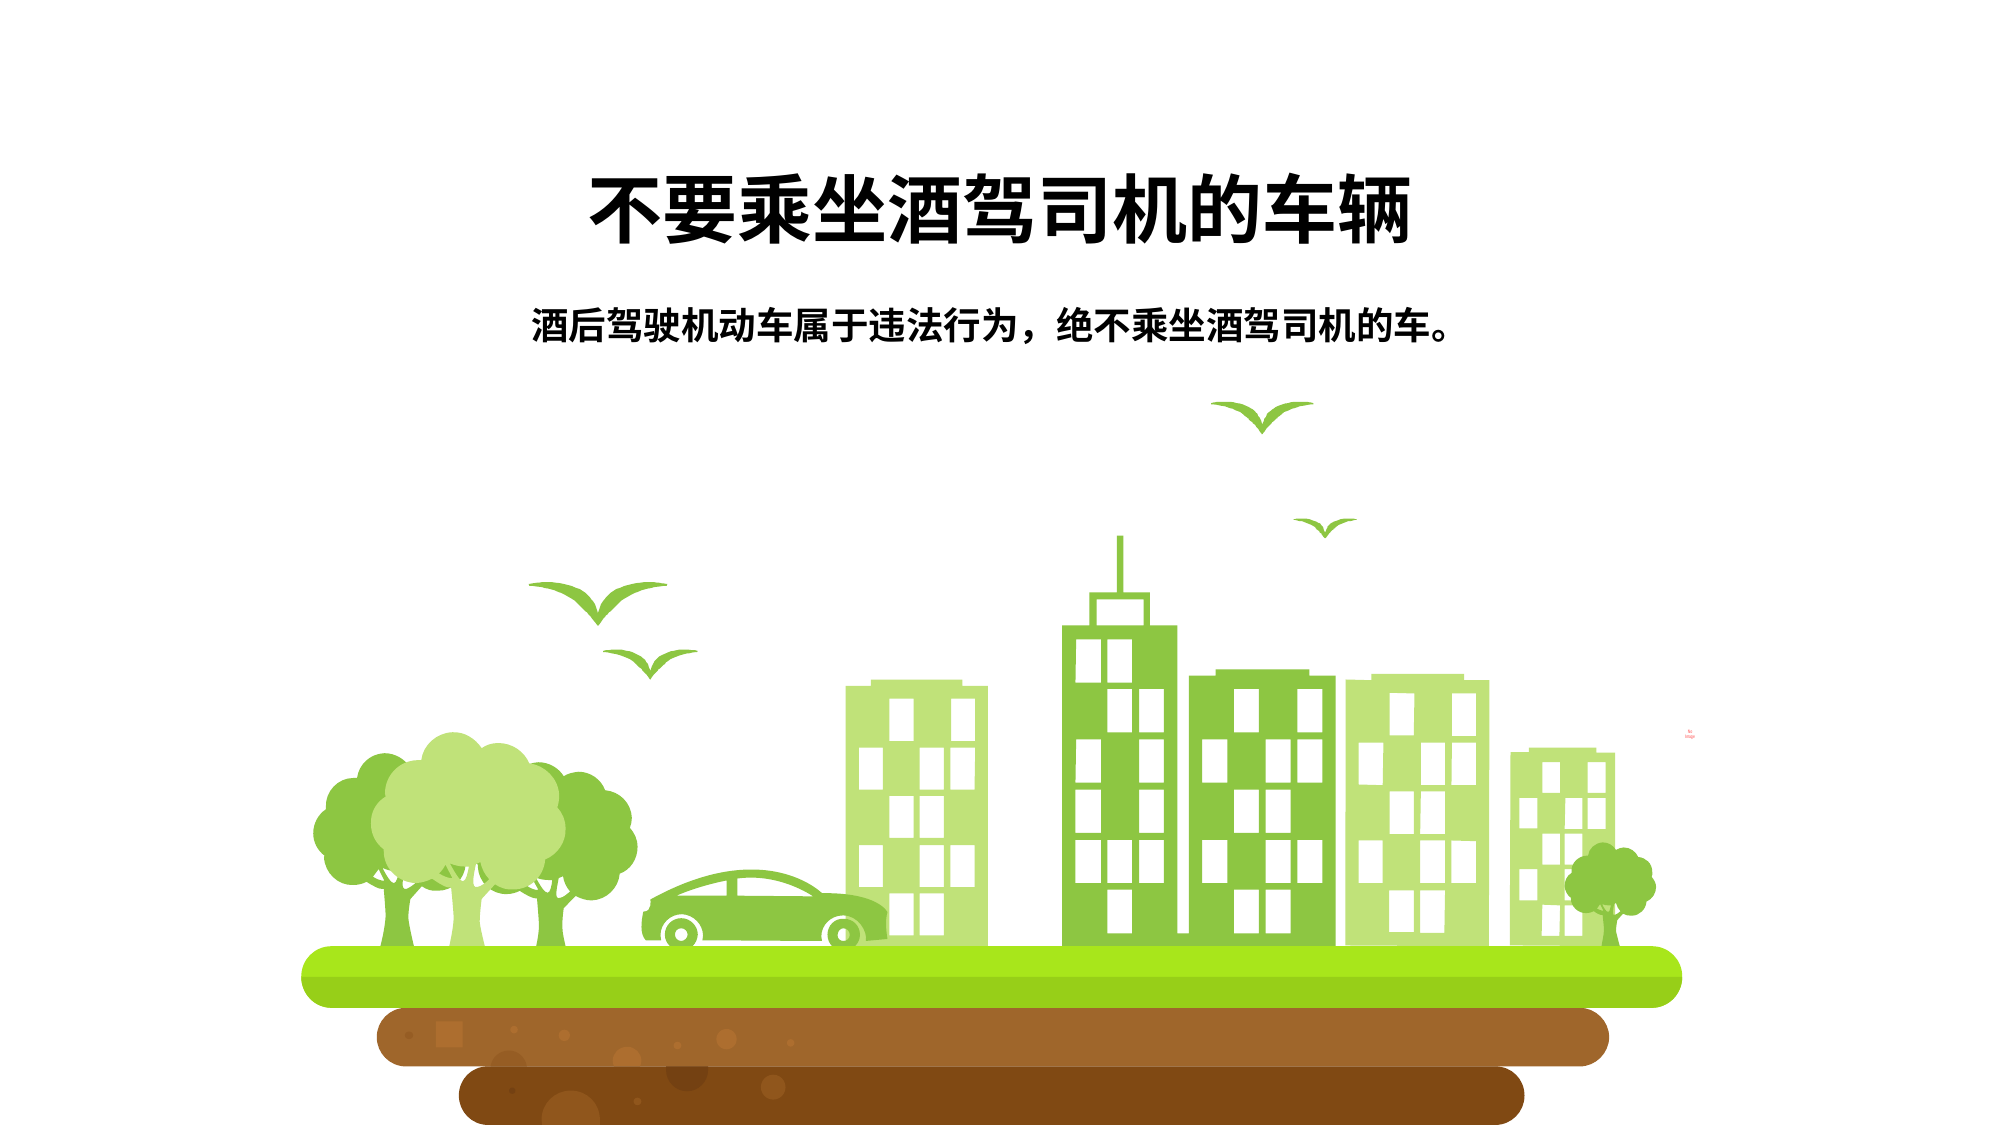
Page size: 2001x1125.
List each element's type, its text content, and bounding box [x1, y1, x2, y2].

text_box 酒后驾驶机动车属于违法行为，绝不乘坐酒驾司机的车。 [472, 294, 1528, 355]
text_box 不要乘坐酒驾司机的车辆 [572, 154, 1428, 260]
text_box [301, 401, 1699, 1125]
